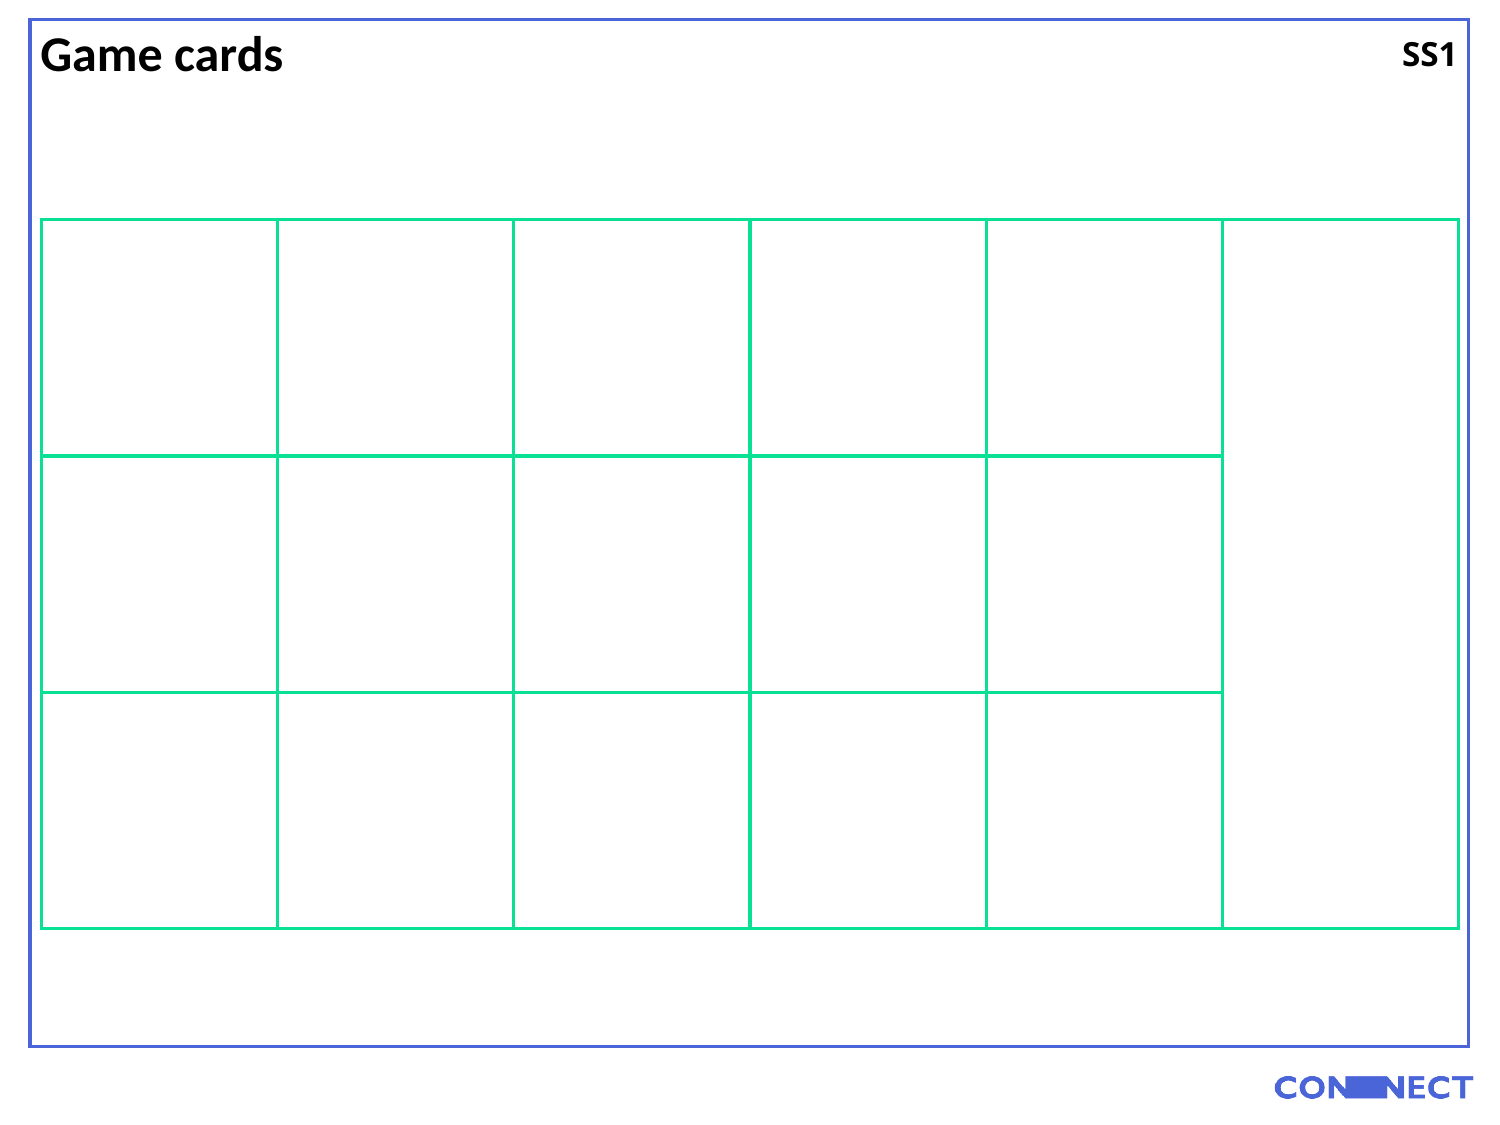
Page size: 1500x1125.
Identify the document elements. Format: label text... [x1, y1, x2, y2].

text_box [29, 19, 1470, 1048]
text_box SS1 [1387, 25, 1500, 81]
picture [1262, 1071, 1480, 1100]
text_box Game cards [25, 14, 1325, 90]
